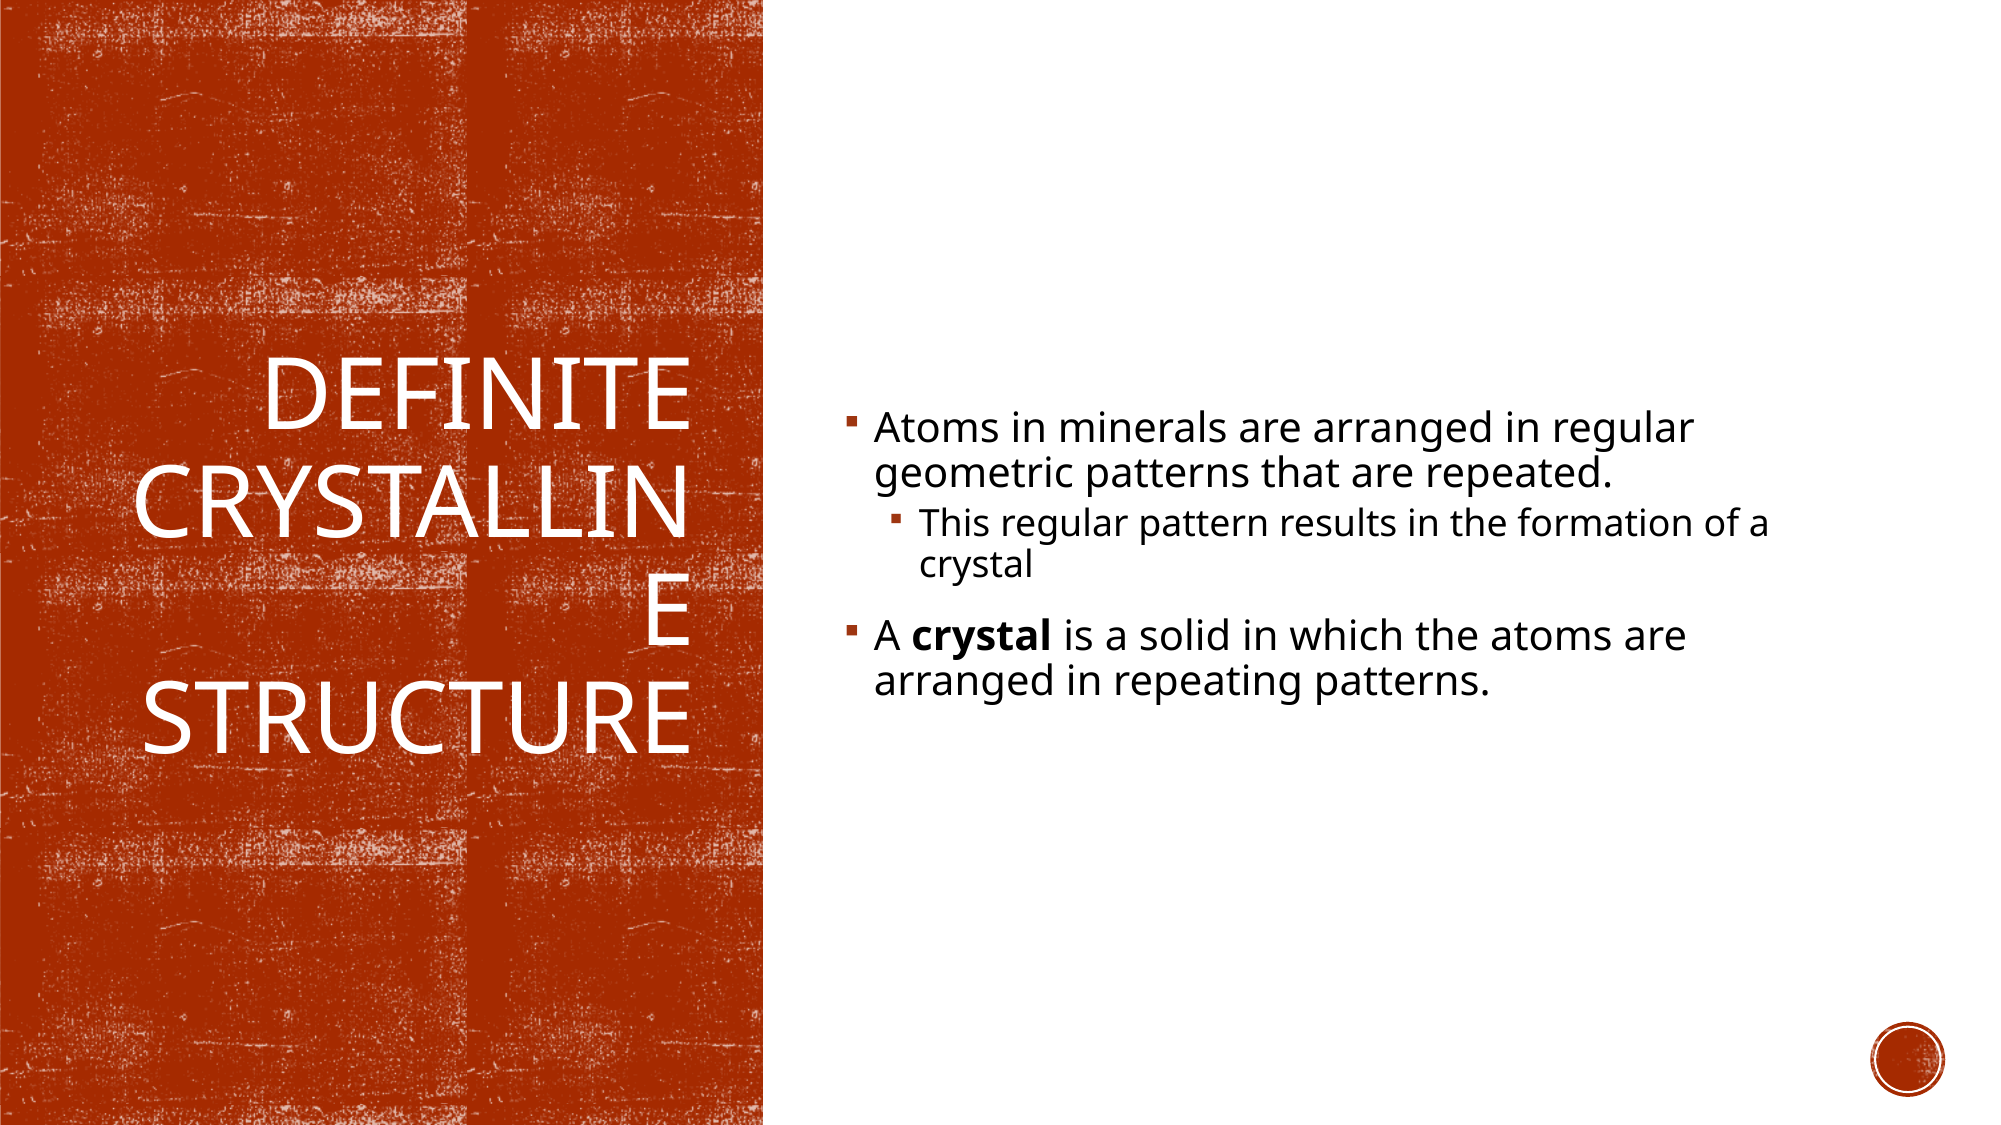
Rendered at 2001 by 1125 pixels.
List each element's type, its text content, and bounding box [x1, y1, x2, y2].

title Definite Crystalline Structure [105, 105, 711, 1013]
list Atoms in minerals are arranged in regular geometric patterns that are repeated. This regular pattern results in the formation of a crystal A crystal is a solid in which the atoms are arranged in repeating patterns. [829, 98, 1826, 1013]
text_box [0, 0, 763, 1125]
